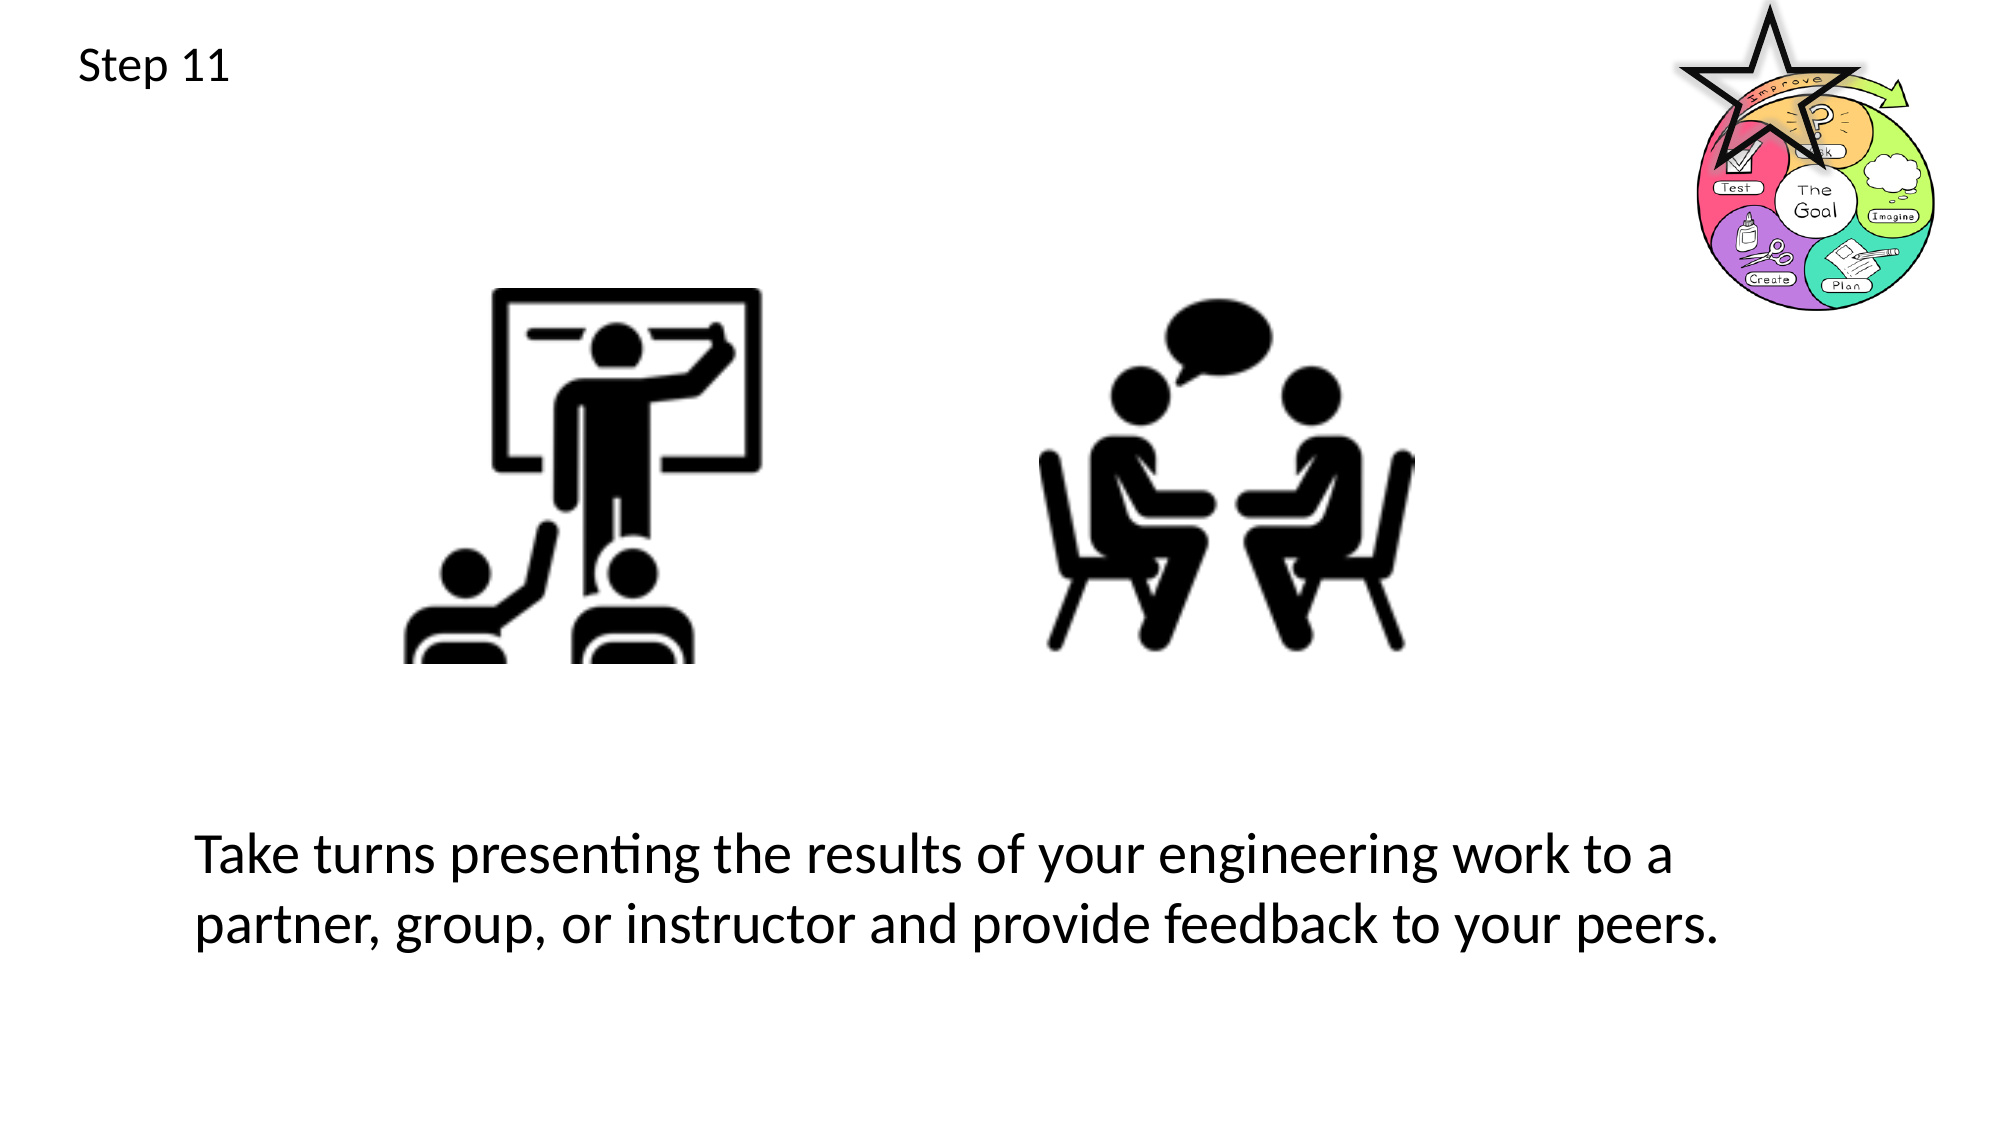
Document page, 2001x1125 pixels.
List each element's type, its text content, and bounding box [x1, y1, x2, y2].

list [1682, 62, 1949, 318]
text_box Take turns presenting the results of your engineering work to a partner, group, or instructor and provide feedback to your peers. [180, 807, 1820, 963]
picture [1039, 288, 1415, 664]
text_box Step 11 [63, 24, 481, 99]
text_box [1752, 10, 1788, 62]
picture [395, 288, 772, 664]
